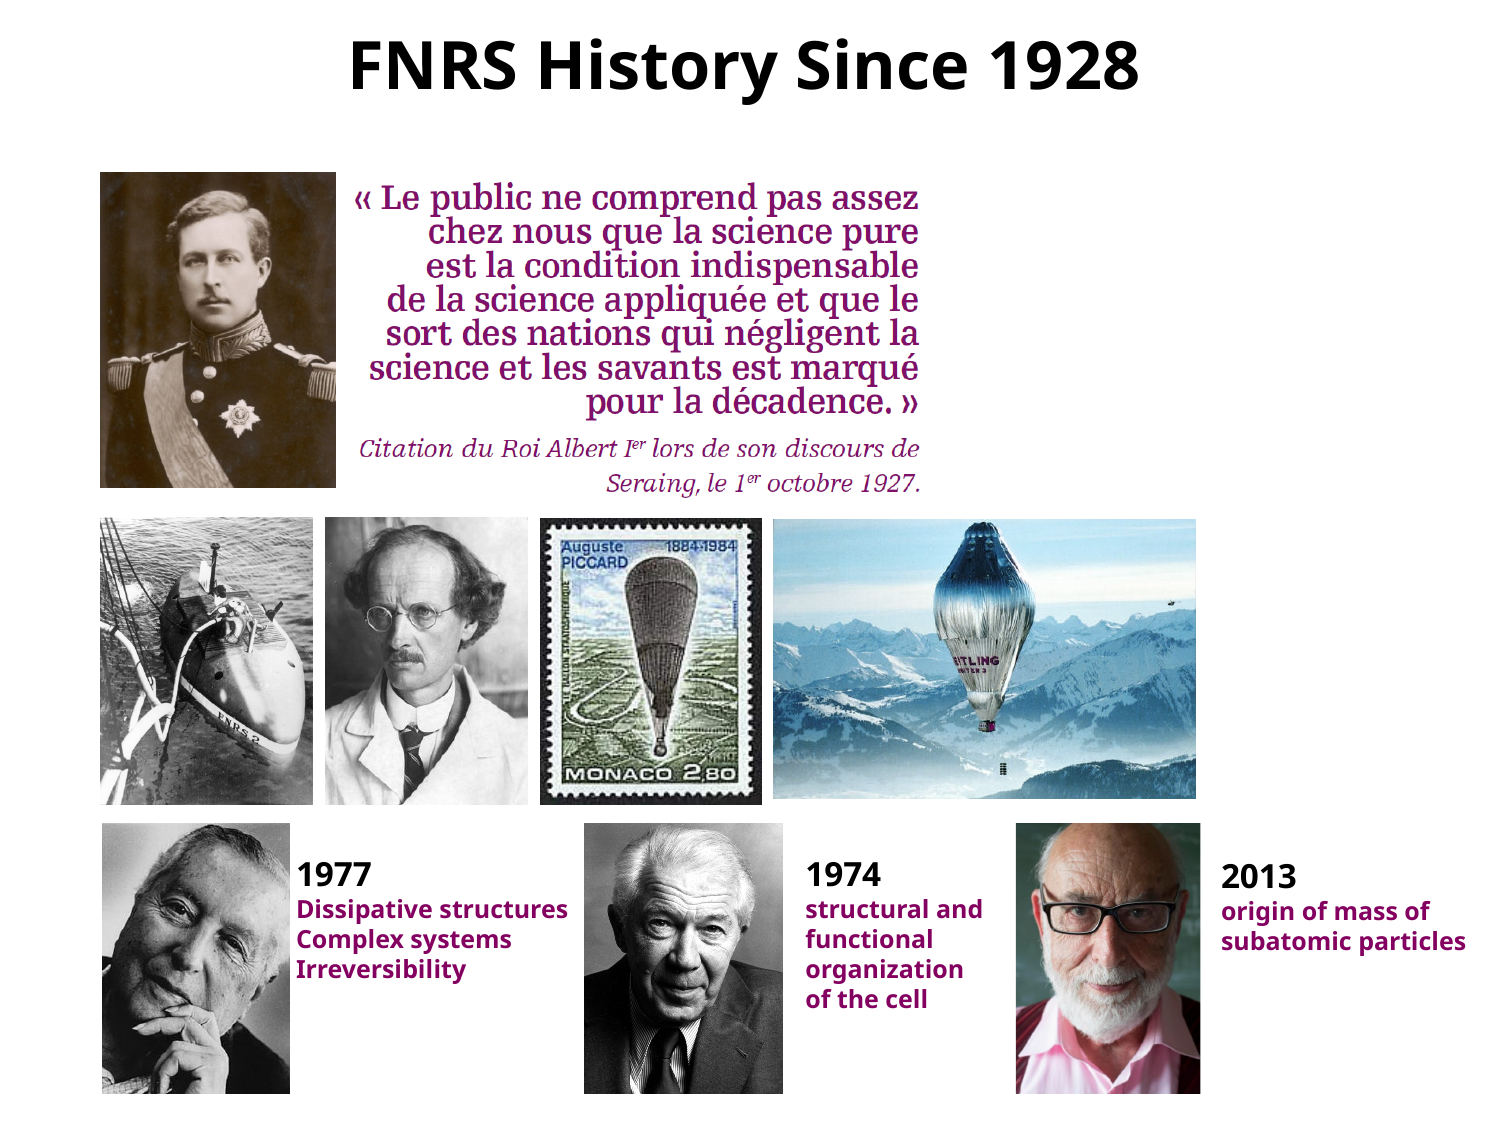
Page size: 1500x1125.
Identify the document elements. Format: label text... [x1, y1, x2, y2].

picture [102, 823, 290, 1094]
picture [100, 172, 933, 506]
picture [584, 823, 783, 1094]
picture [773, 518, 1196, 799]
picture [540, 517, 762, 806]
picture [325, 517, 528, 806]
picture [1015, 823, 1201, 1094]
text_box FNRS History Since 1928 [29, 15, 1459, 110]
text_box 2013 origin of mass of subatomic particles [1206, 847, 1482, 963]
text_box 1974 structural and functional organization of the cell [790, 845, 1005, 1021]
picture [100, 517, 314, 805]
text_box 1977 Dissipative structures Complex systems Irreversibility [294, 846, 579, 991]
